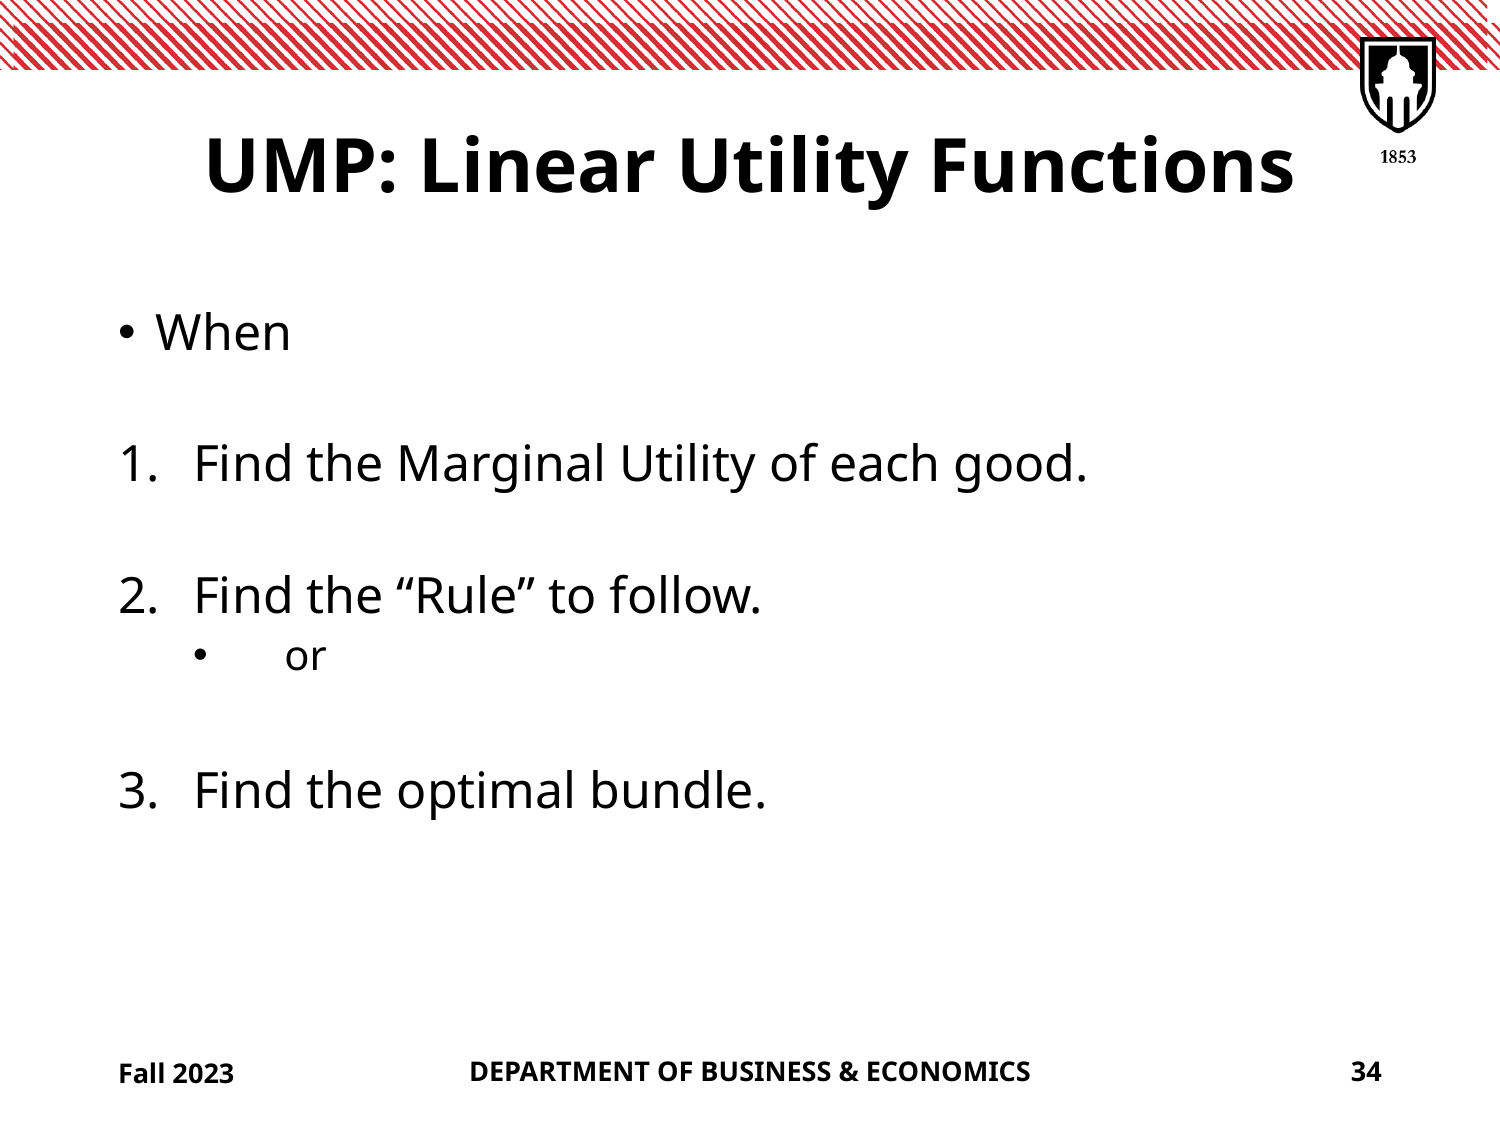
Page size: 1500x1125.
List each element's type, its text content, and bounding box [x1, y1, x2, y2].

footer DEPARTMENT OF BUSINESS & ECONOMICS [277, 1042, 1059, 1103]
picture [0, 0, 1500, 163]
slide_number Fall 2023 [103, 1042, 277, 1103]
slide_number 34 [1059, 1042, 1397, 1103]
title UMP: Linear Utility Functions [103, 59, 1397, 278]
